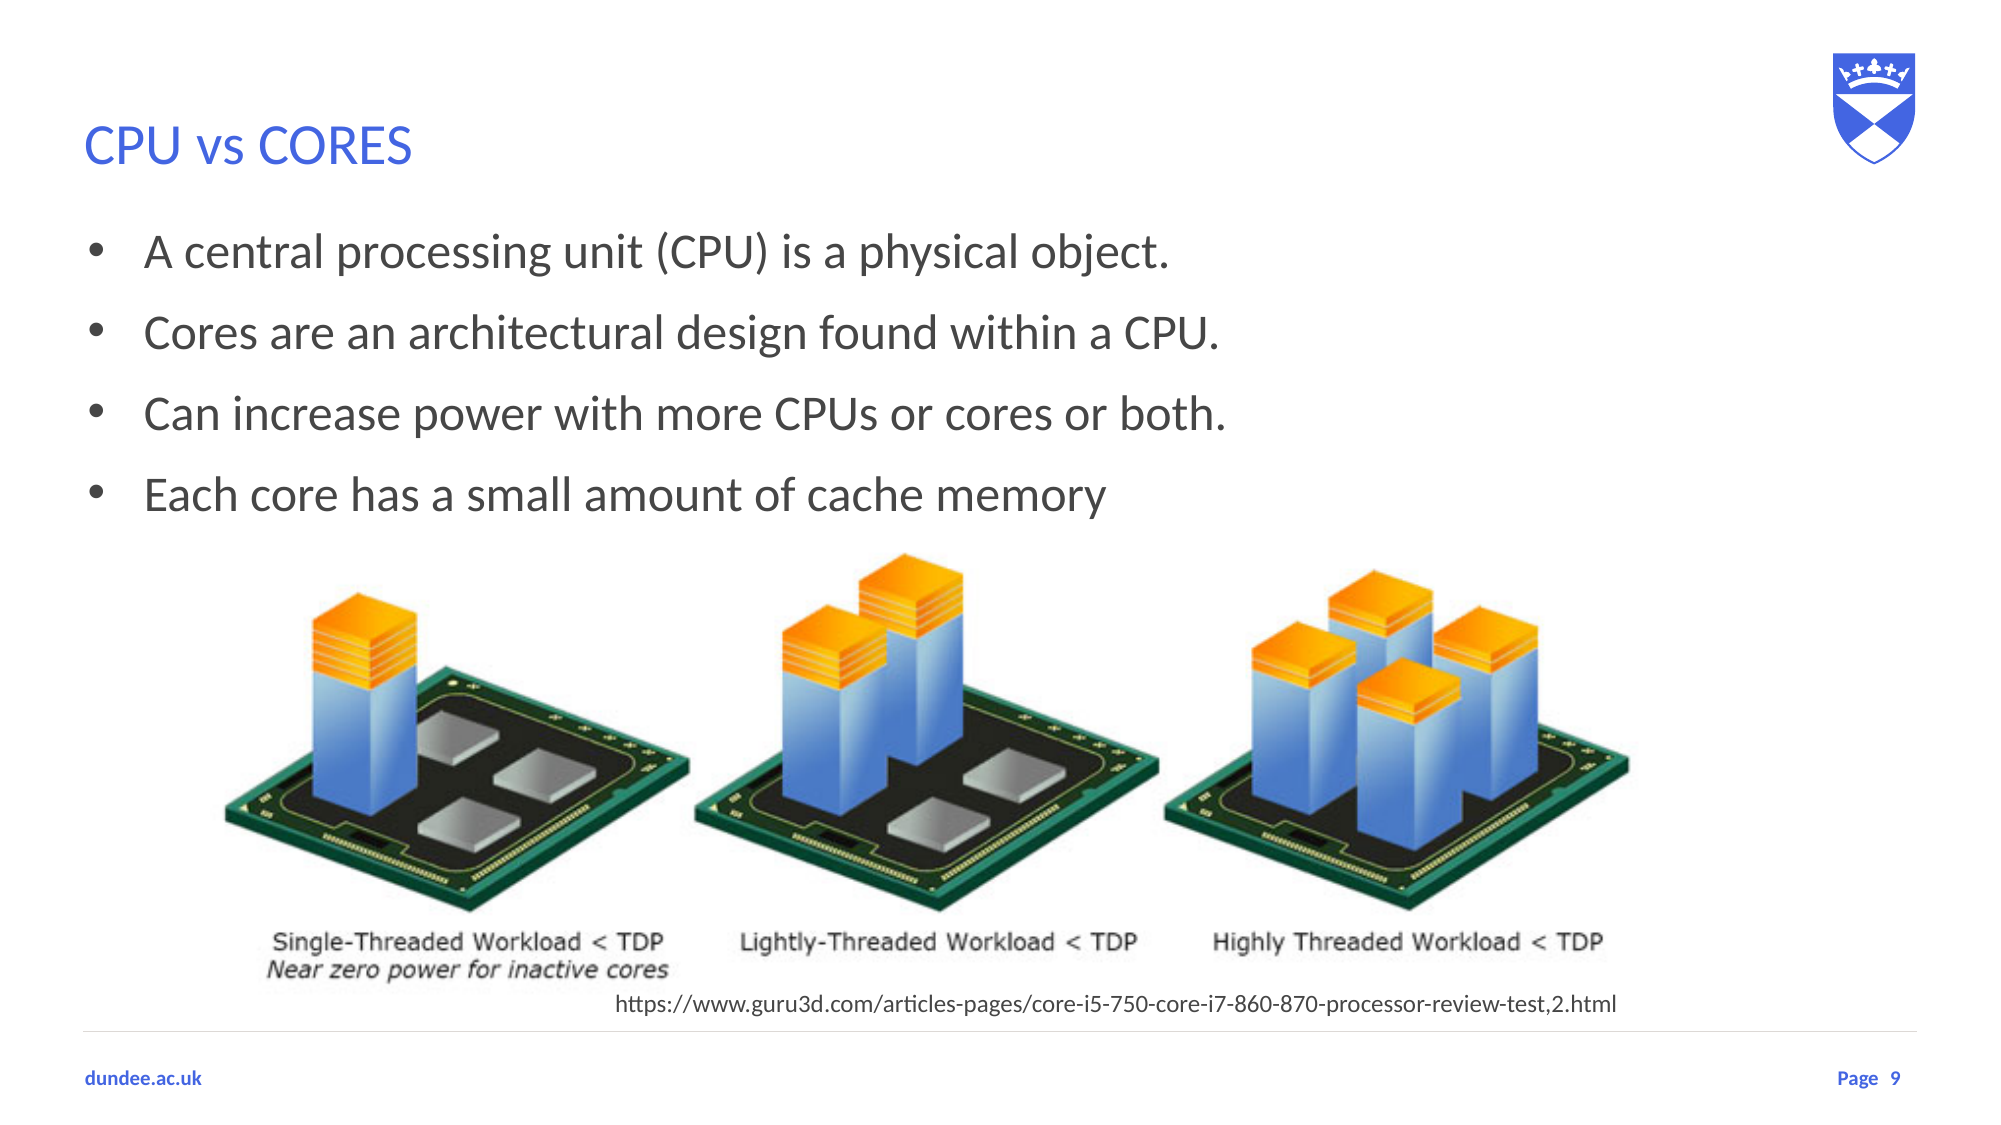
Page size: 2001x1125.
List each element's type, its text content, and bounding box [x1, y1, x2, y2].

list A central processing unit (CPU) is a physical object. Cores are an architectural design found within a CPU. Can increase power with more CPUs or cores or both. Each core has a small amount of cache memory [87, 211, 1919, 980]
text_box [210, 522, 1687, 1026]
slide_number 9 [1890, 1047, 1947, 1107]
title CPU vs CORES [84, 61, 1812, 235]
